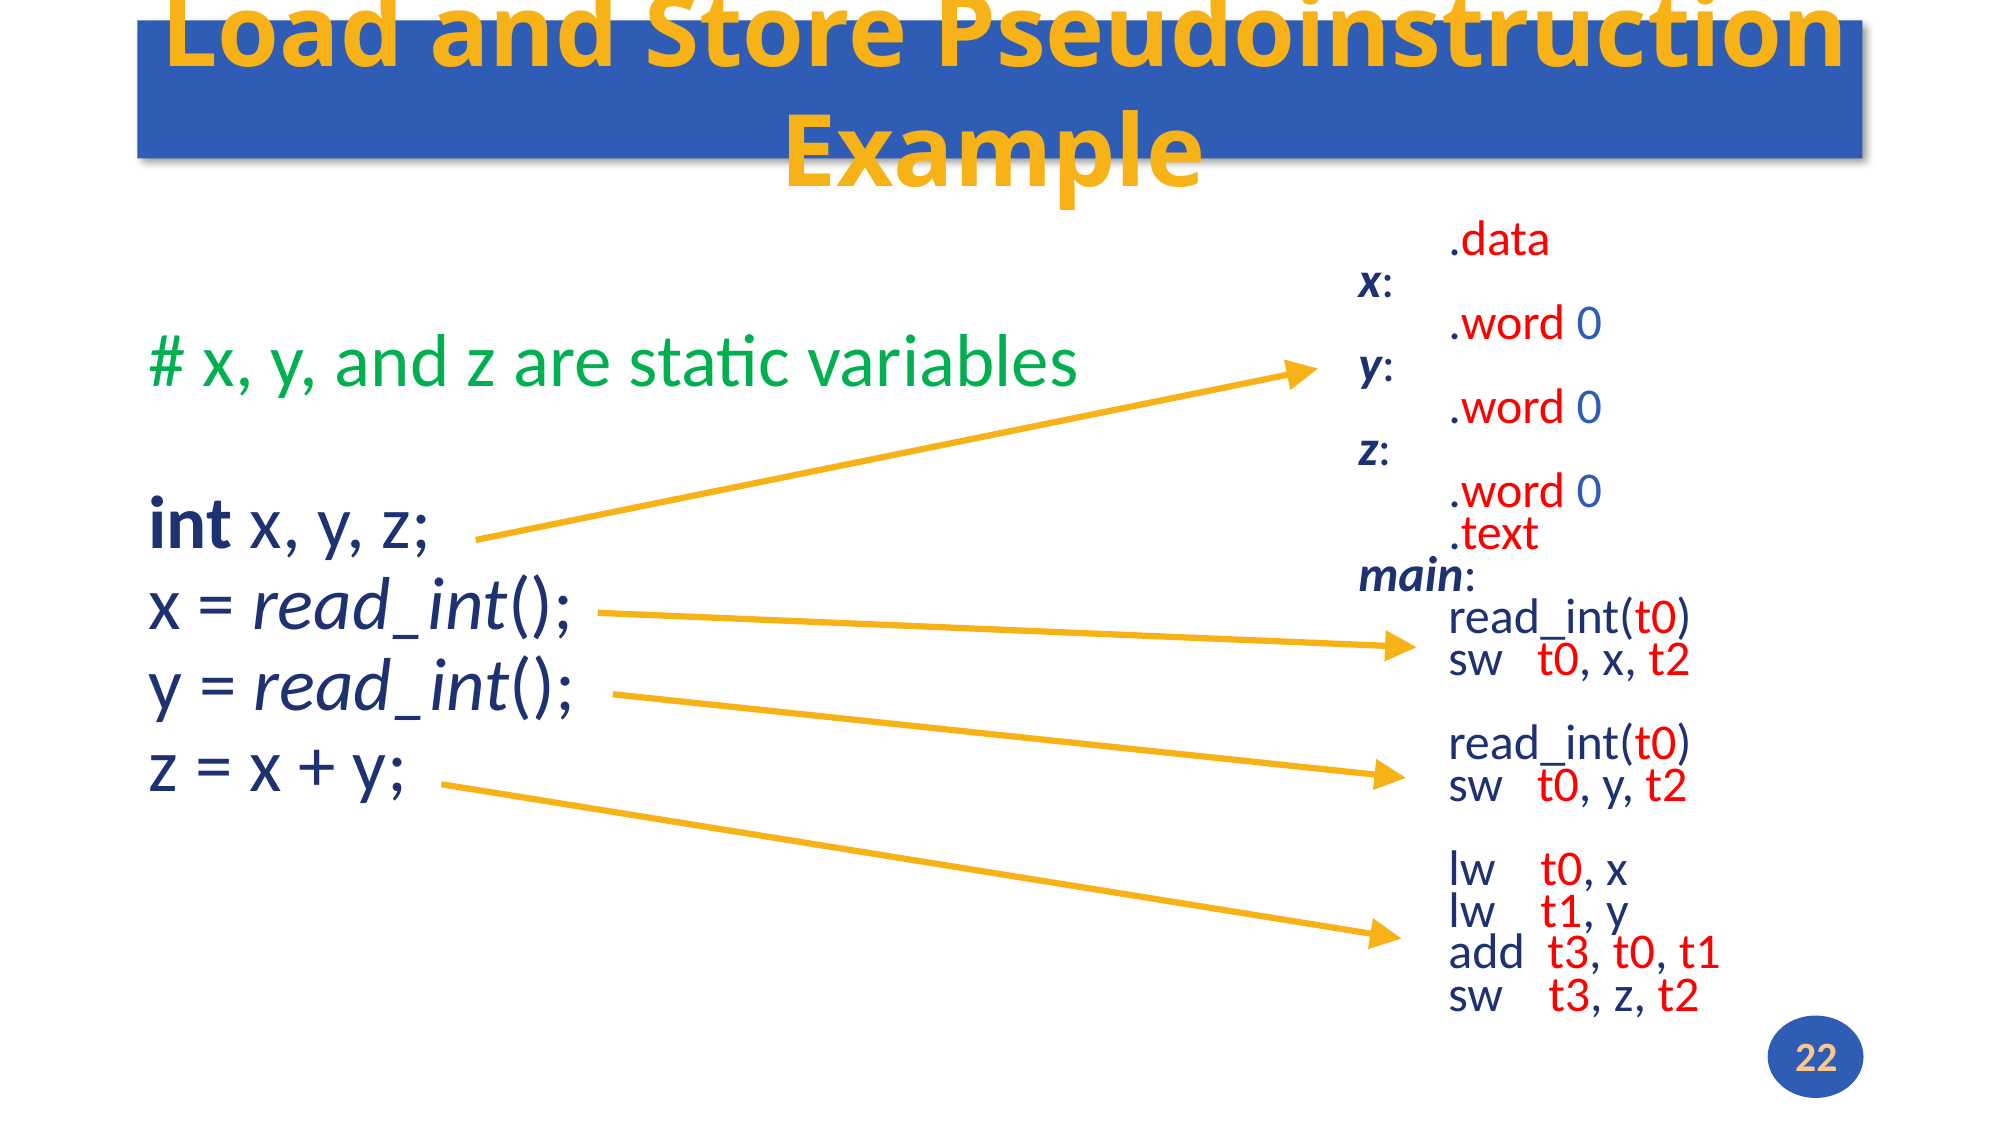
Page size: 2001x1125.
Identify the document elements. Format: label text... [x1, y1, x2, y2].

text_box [612, 694, 1406, 779]
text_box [475, 368, 1318, 541]
title Load and Store Pseudoinstruction Example [137, 17, 1863, 156]
slide_number 22 [1767, 1015, 1866, 1095]
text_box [597, 612, 1417, 648]
text_box # x, y, and z are static variables int x, y, z; x = read_int(); y = read_int(); z = x + y; [133, 314, 1098, 816]
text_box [441, 784, 1402, 939]
text_box .data x: .word 0 y: .word 0 z: .word 0 .text main: read_int(t0) sw t0, x, t2 read_int(t0) sw t0, y, t2 lw t0, x lw t1, y add t3, t0, t1 sw t3, z, t2 [1343, 214, 1747, 1027]
